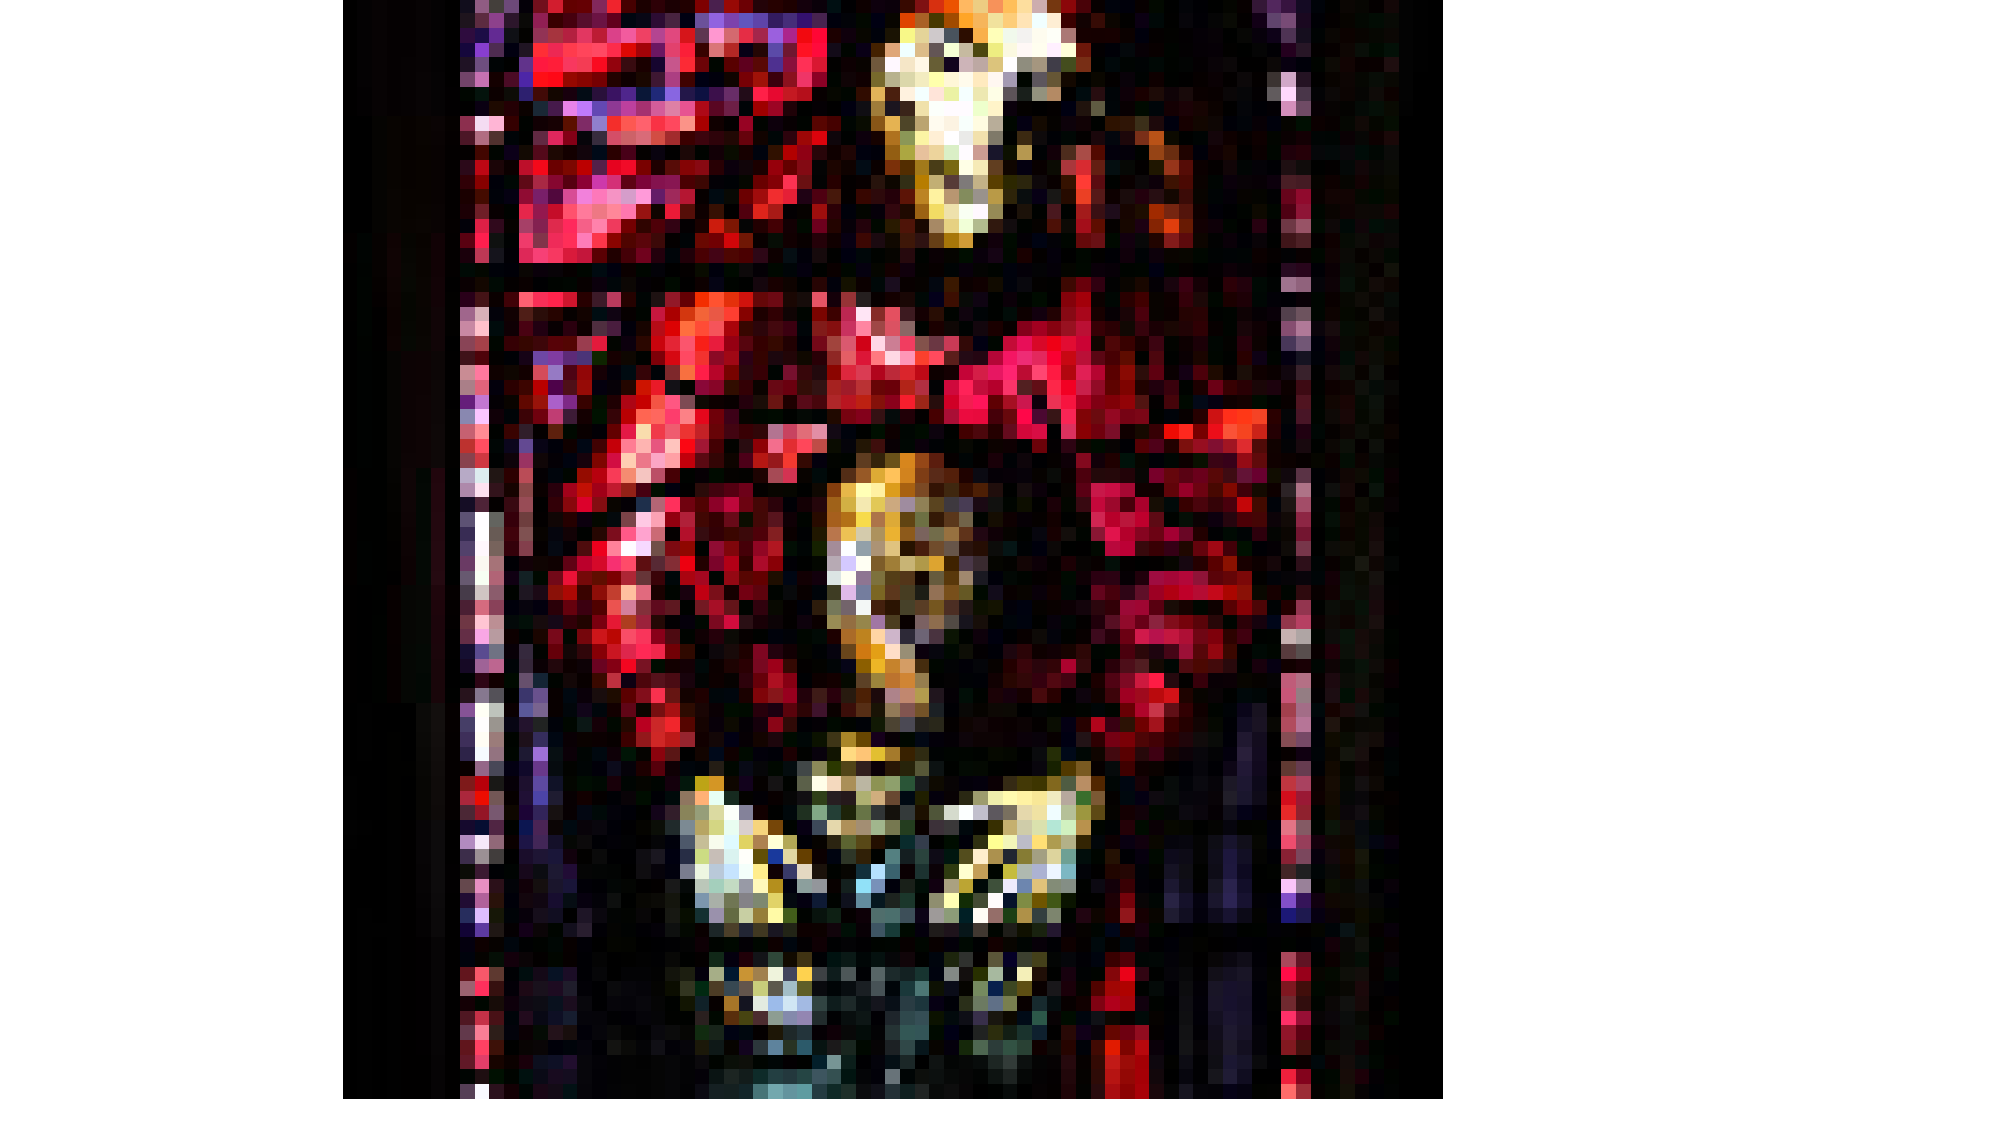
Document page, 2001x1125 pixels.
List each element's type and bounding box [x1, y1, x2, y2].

list [343, 0, 1443, 1100]
